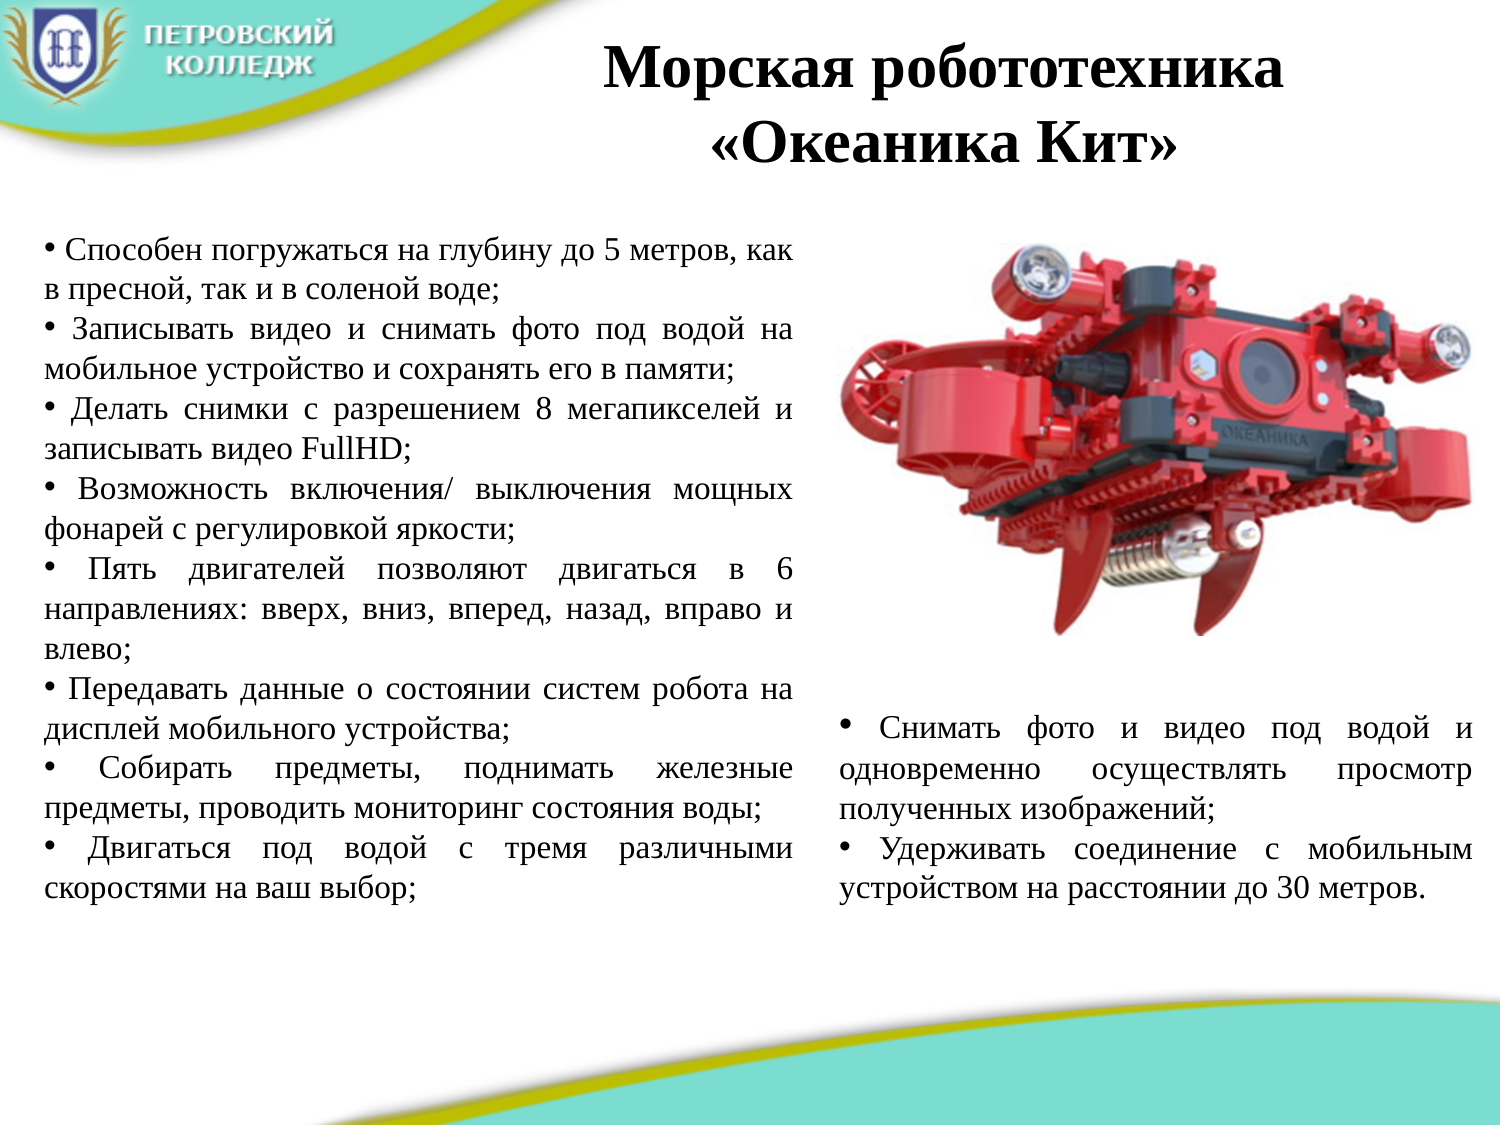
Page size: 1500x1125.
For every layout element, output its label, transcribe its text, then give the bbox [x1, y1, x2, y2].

text_box Морская робототехника «Океаника Кит» [442, 17, 1447, 182]
picture [0, 0, 644, 232]
text_box Способен погружаться на глубину до 5 метров, как в пресной, так и в соленой воде; Записывать видео и снимать фото под водой на мобильное устройство и сохранять его в памяти; Делать снимки с разрешением 8 мегапикселей и записывать видео FullHD; Возможность включения/ выключения мощных фонарей с регулировкой яркости; Пять двигателей позволяют двигаться в 6 направлениях: вверх, вниз, вперед, назад, вправо и влево; Передавать данные о состоянии систем робота на дисплей мобильного устройства; Собирать предметы, поднимать железные предметы, проводить мониторинг состояния воды; Двигаться под водой с тремя различными скоростями на ваш выбор; [29, 219, 809, 913]
text_box Снимать фото и видео под водой и одновременно осуществлять просмотр полученных изображений; Удерживать соединение с мобильным устройством на расстоянии до 30 метров. [824, 693, 1489, 913]
picture [260, 987, 1500, 1125]
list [836, 243, 1477, 636]
